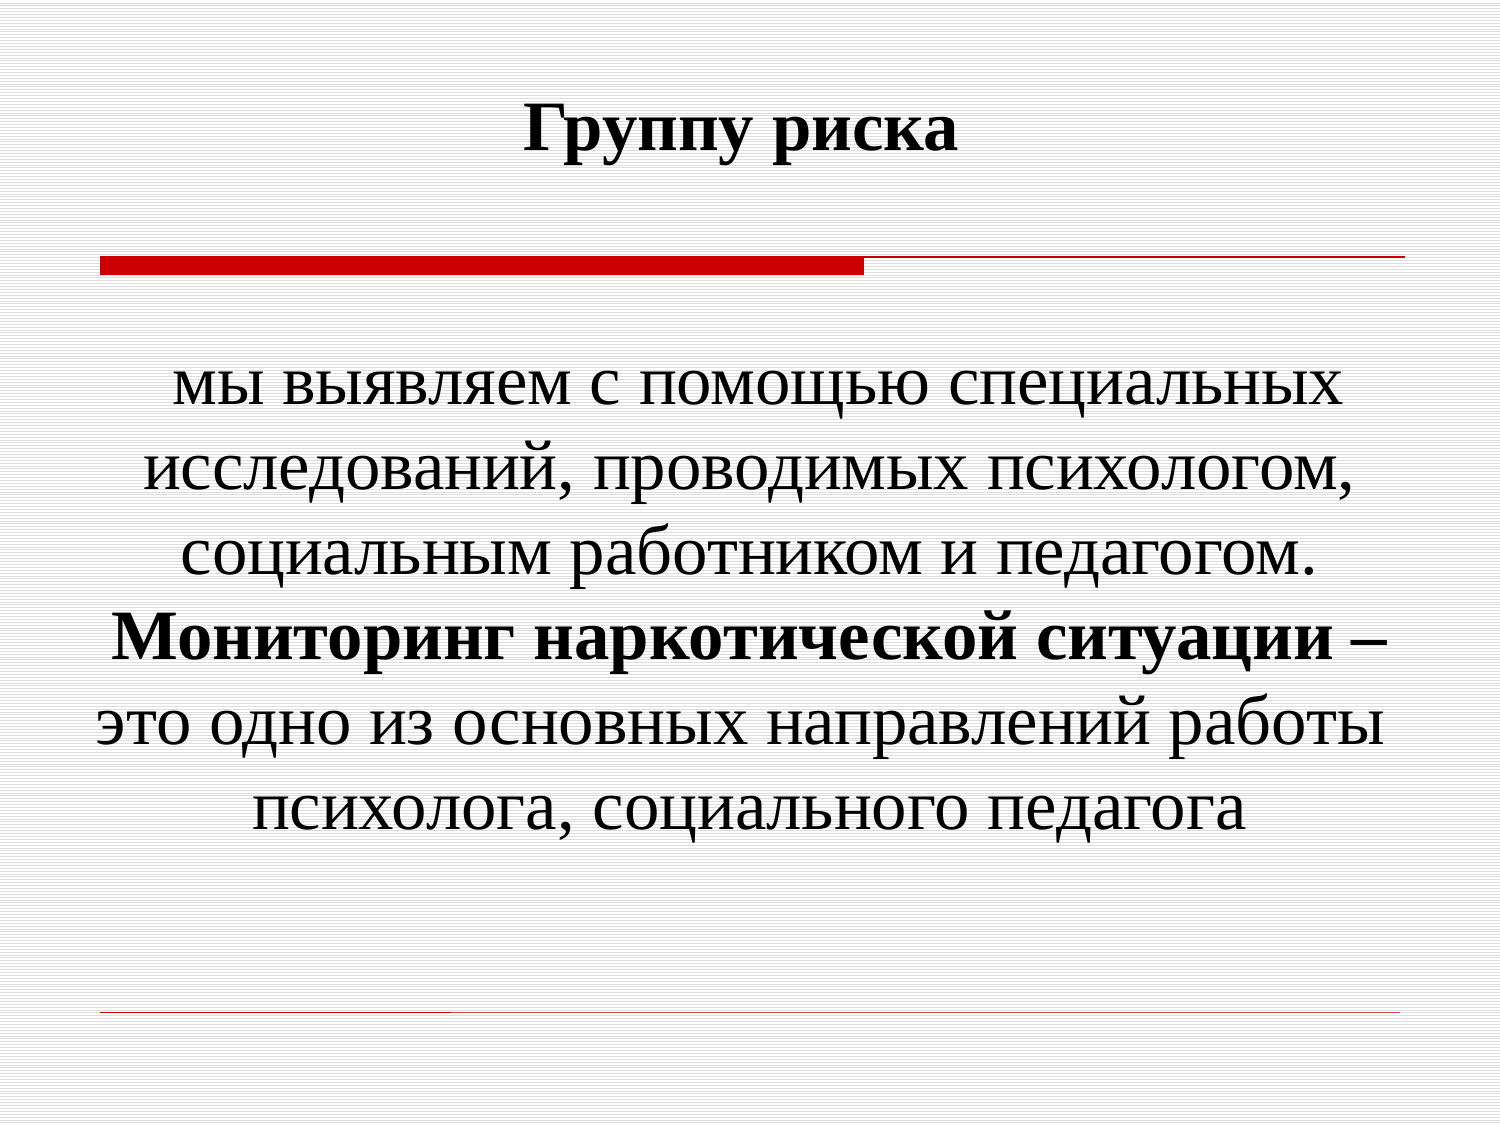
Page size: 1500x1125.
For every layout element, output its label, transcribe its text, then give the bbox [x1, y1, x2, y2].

title Группу риска мы выявляем с помощью специальных исследований, проводимых психологом, социальным работником и педагогом. Мониторинг наркотической ситуации – это одно из основных направлений работы психолога, социального педагога [75, 0, 1425, 1008]
